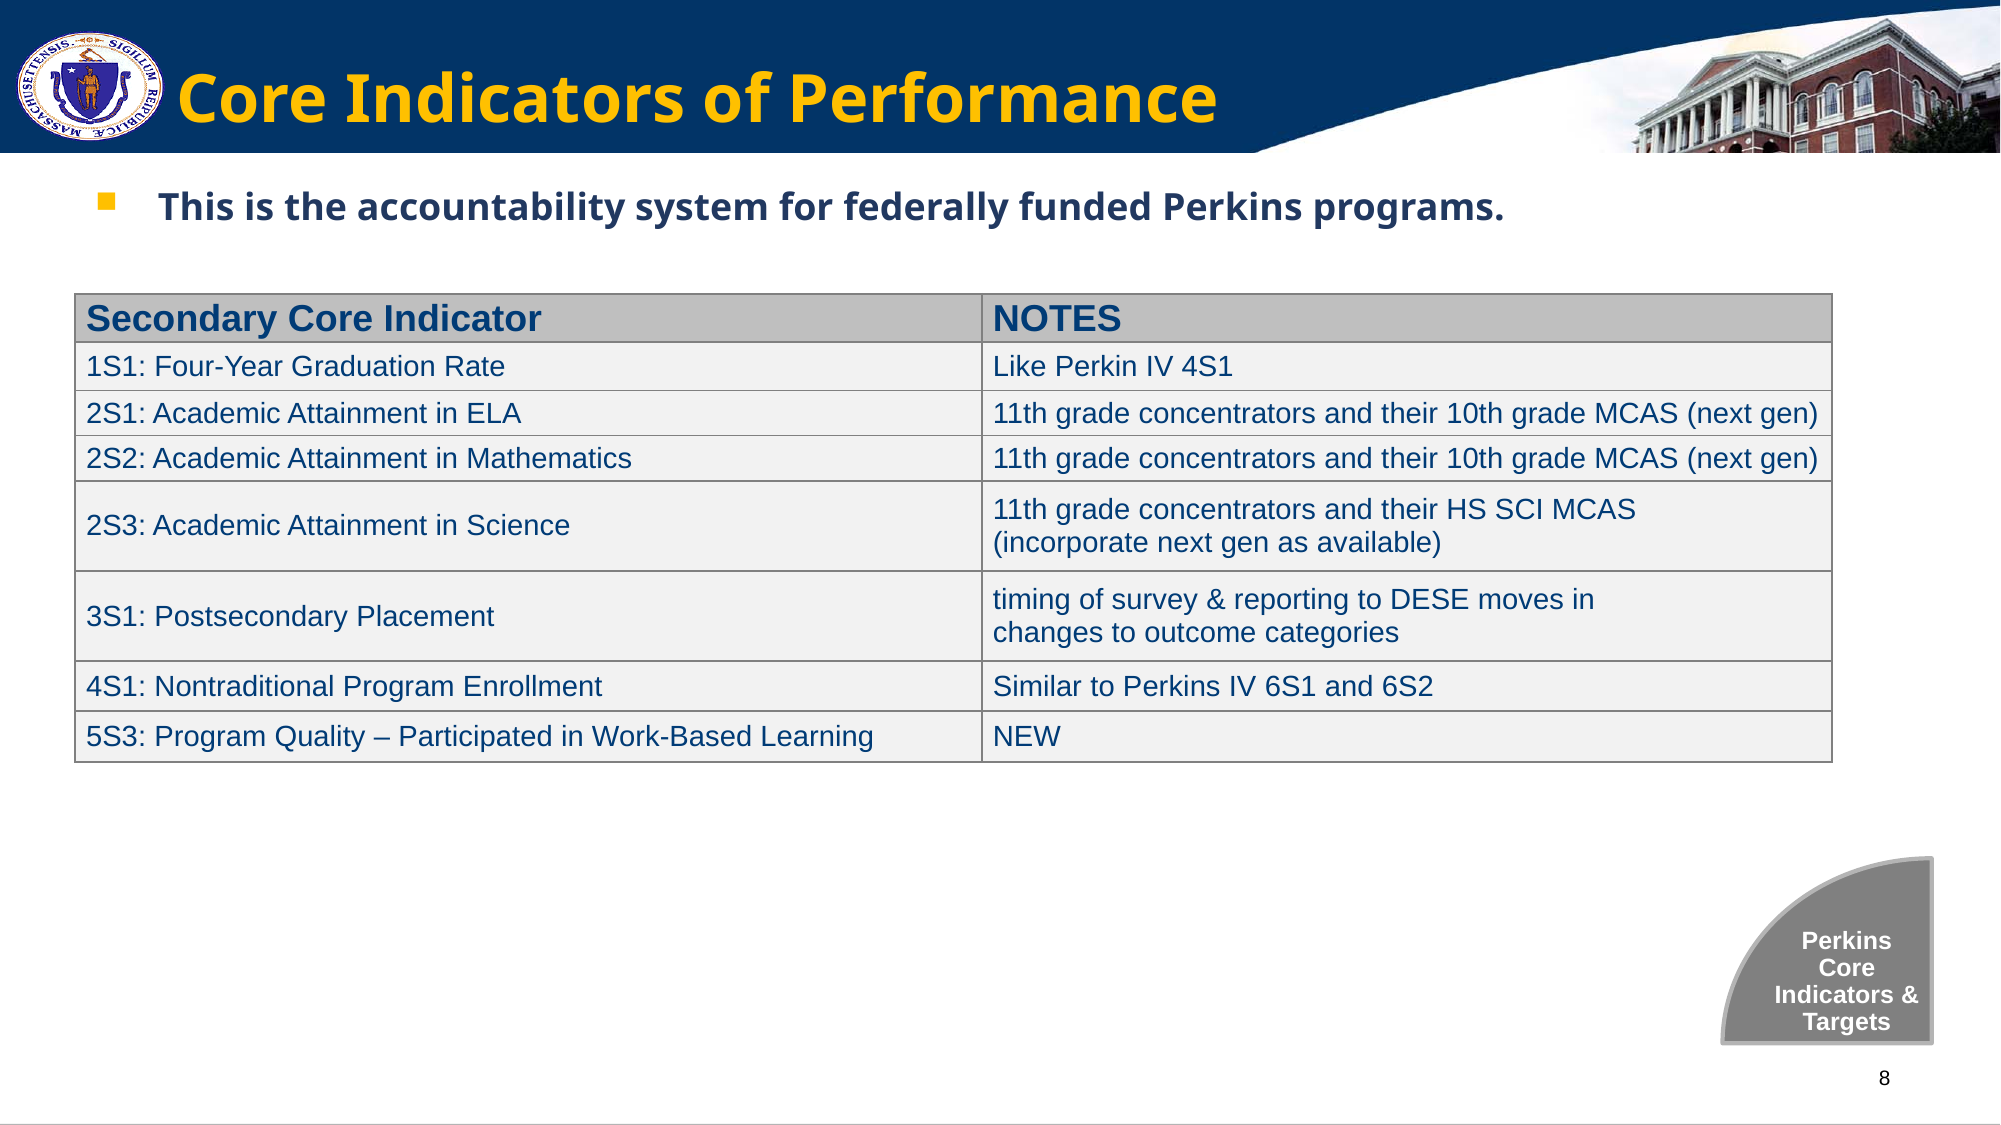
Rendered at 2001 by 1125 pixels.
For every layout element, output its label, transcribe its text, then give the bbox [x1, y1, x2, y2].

table_cell 3S1: Postsecondary Placement [76, 572, 981, 660]
table_cell 11th grade concentrators and their 10th grade MCAS (next gen) [983, 436, 1831, 480]
table_cell 5S3: Program Quality – Participated in Work-Based Learning [76, 712, 981, 761]
title Core Indicators of Performance [160, 17, 1401, 144]
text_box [1722, 858, 2000, 1125]
table_cell timing of survey & reporting to DESE moves in changes to outcome categories [983, 572, 1831, 660]
table_cell 1S1: Four-Year Graduation Rate [76, 343, 981, 390]
table_cell 4S1: Nontraditional Program Enrollment [76, 662, 981, 710]
table_cell 2S2: Academic Attainment in Mathematics [76, 436, 981, 480]
table_cell Similar to Perkins IV 6S1 and 6S2 [983, 662, 1831, 710]
table_cell Like Perkin IV 4S1 [983, 343, 1831, 390]
table_cell 2S3: Academic Attainment in Science [76, 482, 981, 570]
table_cell 2S1: Academic Attainment in ELA [76, 391, 981, 435]
table_cell 11th grade concentrators and their 10th grade MCAS (next gen) [983, 391, 1831, 435]
table_header Secondary Core Indicator [76, 295, 981, 341]
table_cell NEW [983, 712, 1831, 761]
table_header NOTES [983, 295, 1831, 341]
table_cell 11th grade concentrators and their HS SCI MCAS (incorporate next gen as available) [983, 482, 1831, 570]
list This is the accountability system for federally funded Perkins programs. [87, 175, 1723, 293]
picture [0, 0, 2001, 153]
